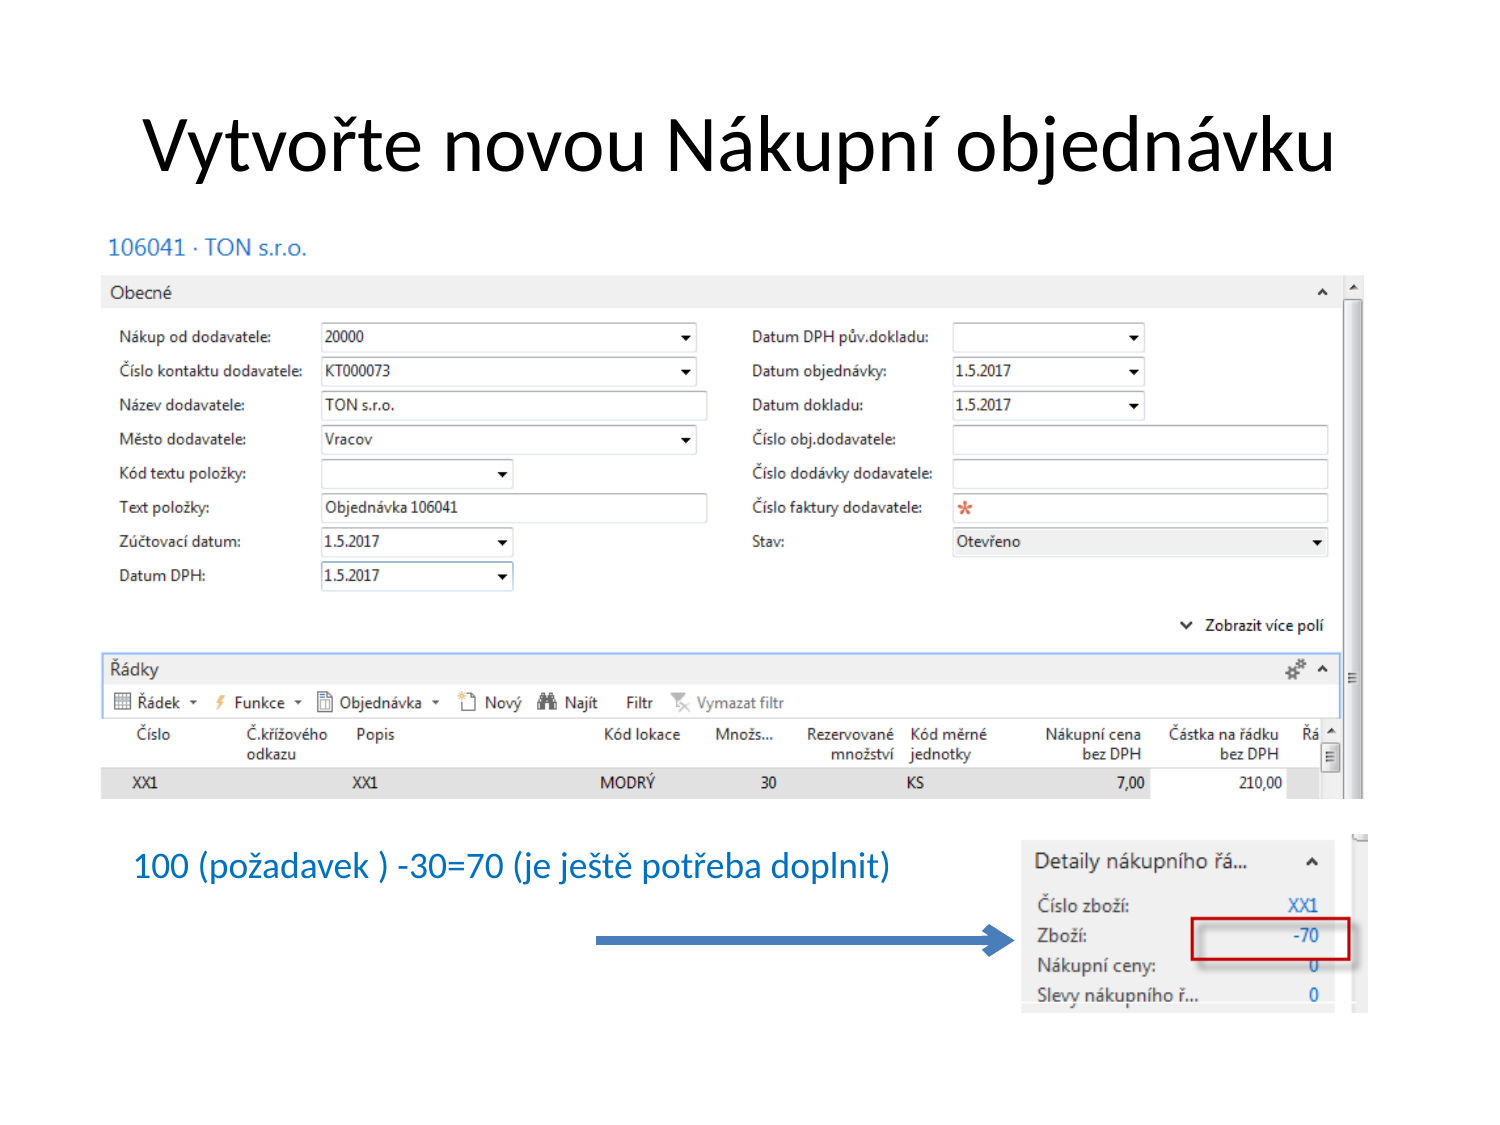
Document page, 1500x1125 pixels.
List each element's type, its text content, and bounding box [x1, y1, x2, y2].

title Vytvořte novou Nákupní objednávku [75, 45, 1425, 233]
picture [1014, 833, 1369, 1013]
picture [88, 219, 1365, 799]
text_box 100 (požadavek ) -30=70 (je ještě potřeba doplnit) [117, 834, 906, 894]
